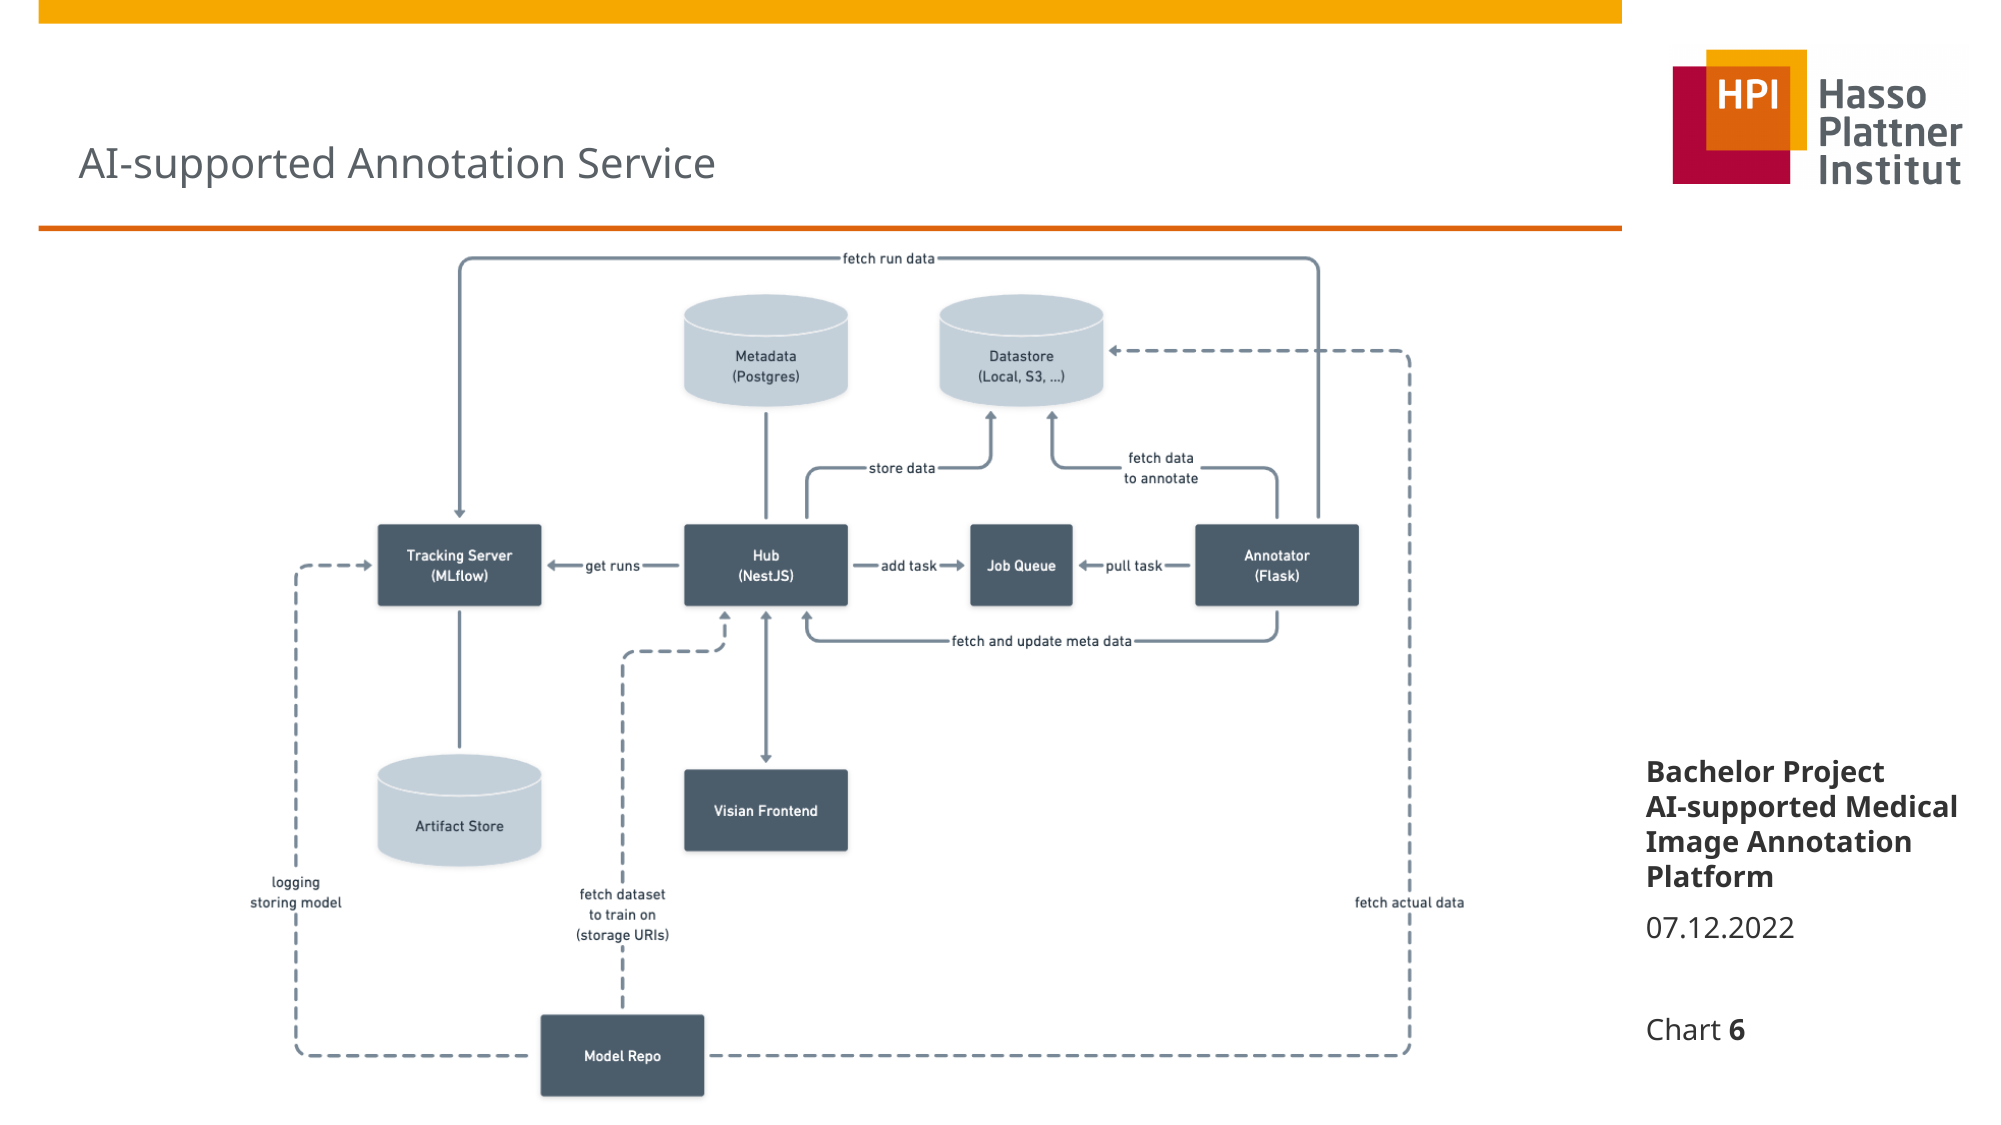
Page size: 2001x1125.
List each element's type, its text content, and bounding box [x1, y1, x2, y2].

slide_number Chart 6 [1622, 1012, 1961, 1051]
title AI-supported Annotation Service [78, 23, 1583, 227]
text_box 07.12.2022 [1622, 908, 1961, 1012]
picture [1669, 44, 1969, 189]
text_box Bachelor Project AI-supported Medical Image Annotation Platform [1622, 703, 1961, 894]
picture [236, 246, 1478, 1113]
